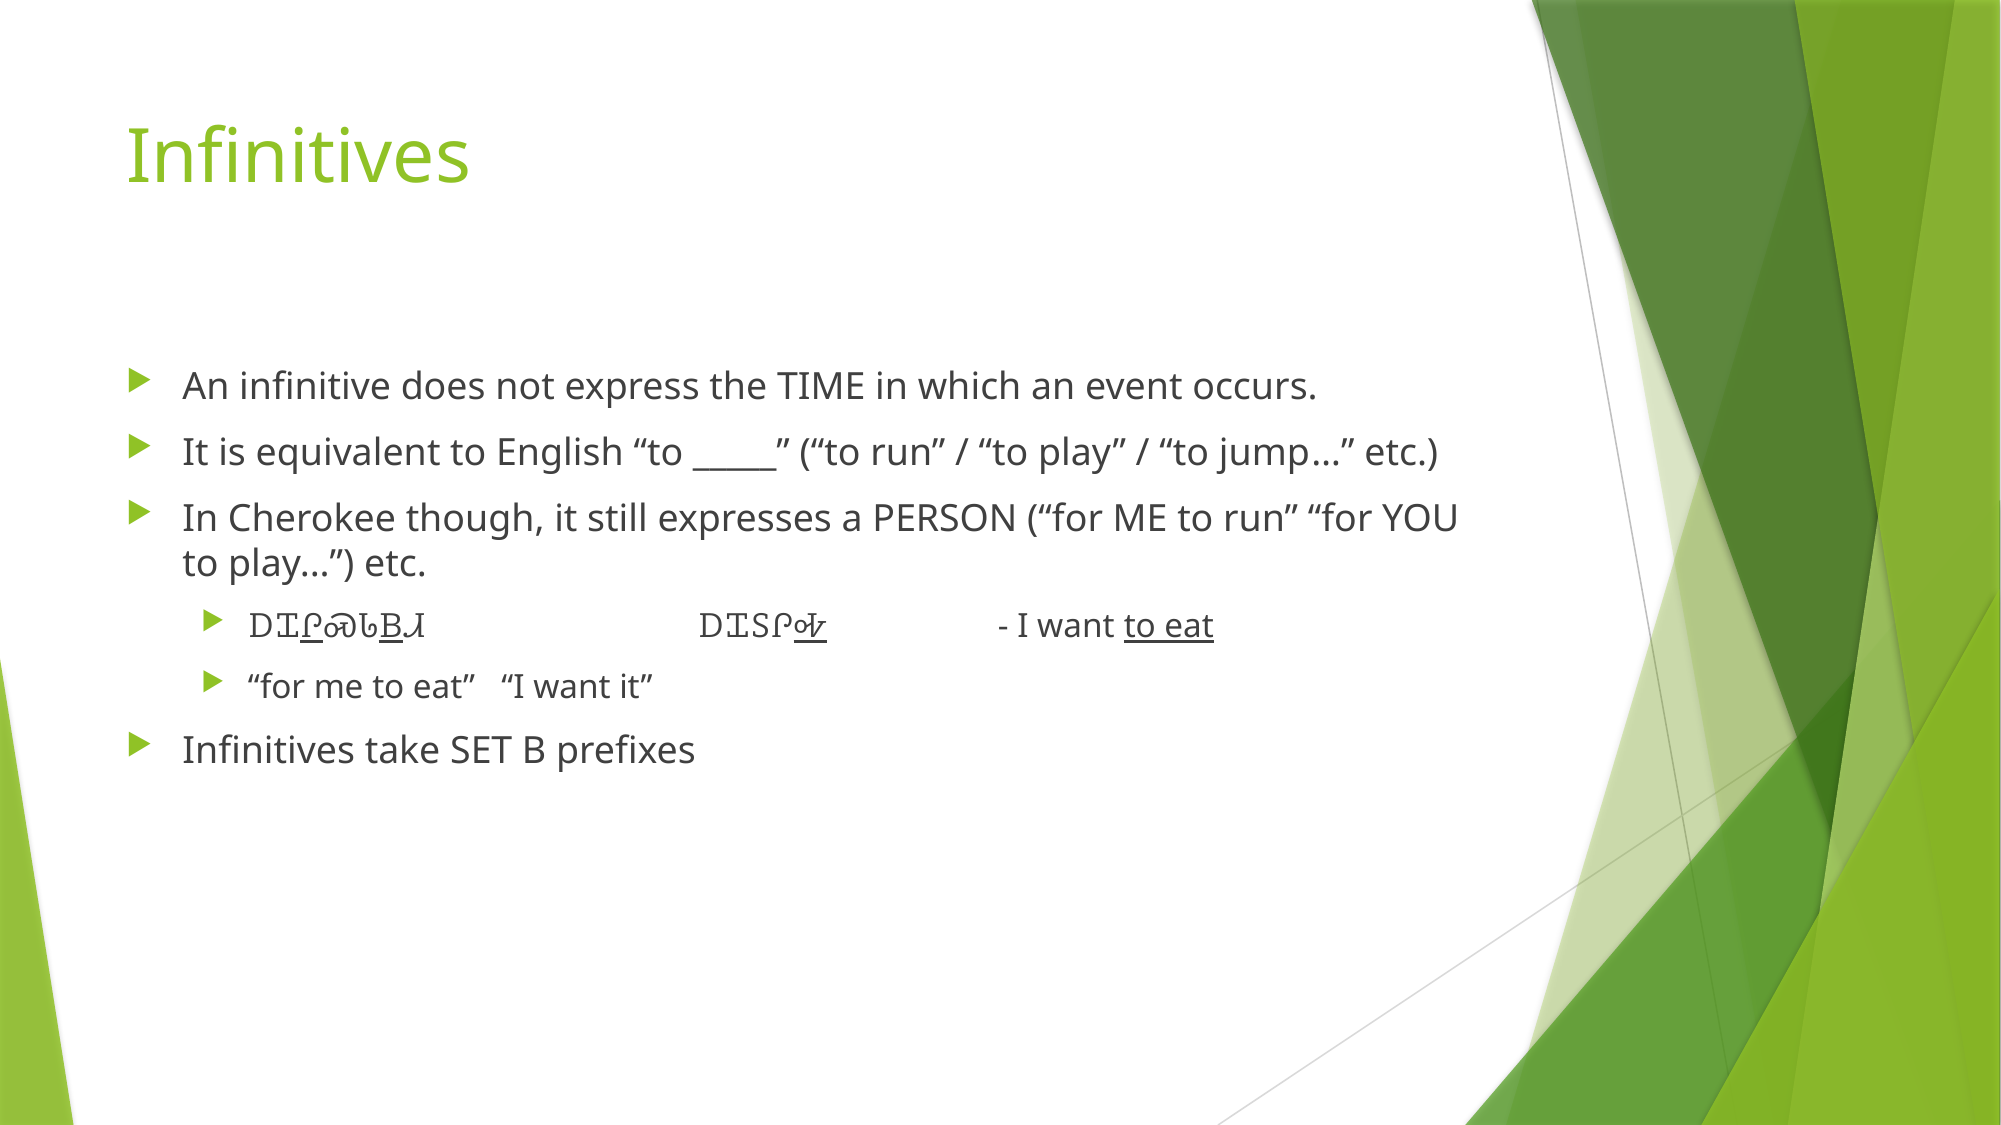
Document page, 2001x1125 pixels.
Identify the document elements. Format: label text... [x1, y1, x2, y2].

title Infinitives [111, 99, 1522, 317]
list An infinitive does not express the TIME in which an event occurs. It is equivalent to English “to _____” (“to run” / “to play” / “to jump…” etc.) In Cherokee though, it still expresses a PERSON (“for ME to run” “for YOU to play...”) etc. ᎠᏆᎵᏍᏓᏴᏗ ᎠᏆᏚᎵᎭ - I want to eat “for me to eat” “I want it” Infinitives take SET B prefixes [111, 354, 1522, 992]
